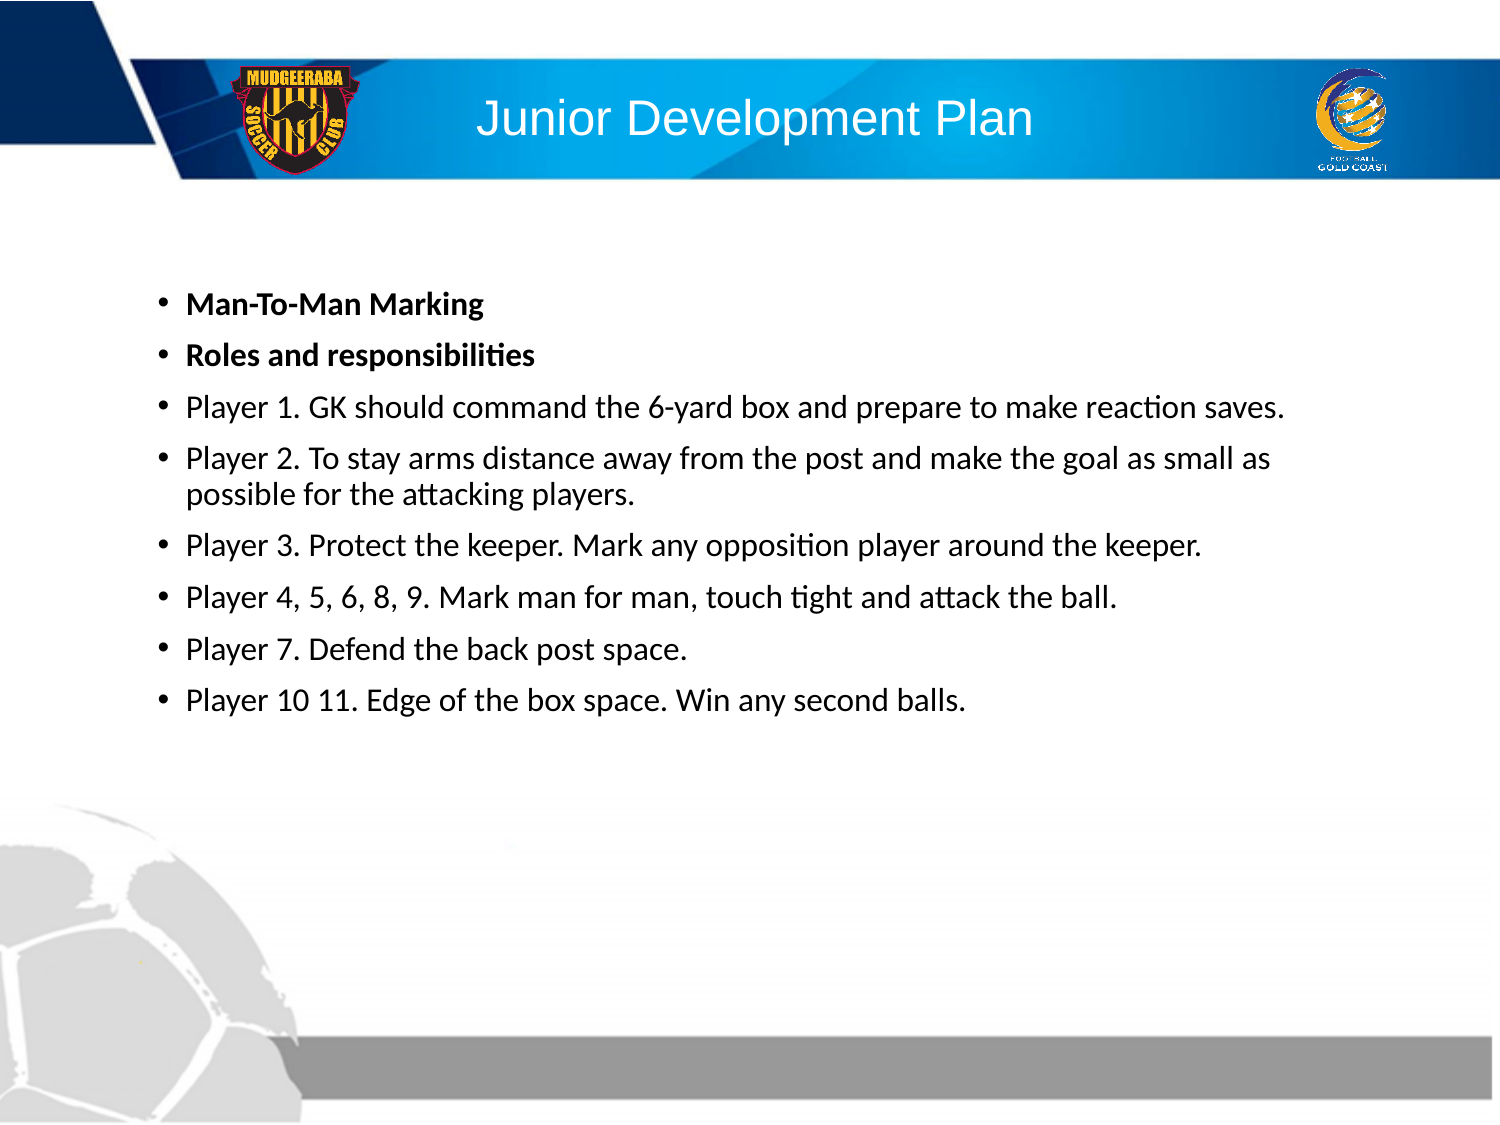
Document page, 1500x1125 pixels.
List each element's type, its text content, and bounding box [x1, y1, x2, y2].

picture [0, 794, 1500, 1125]
picture [0, 1, 1500, 183]
list Man-To-Man Marking Roles and responsibilities Player 1. GK should command the 6-yard box and prepare to make reaction saves. Player 2. To stay arms distance away from the post and make the goal as small as possible for the attacking players. Player 3. Protect the keeper. Mark any opposition player around the keeper. Player 4, 5, 6, 8, 9. Mark man for man, touch tight and attack the ball. Player 7. Defend the back post space. Player 10 11. Edge of the box space. Win any second balls. [142, 278, 1368, 794]
